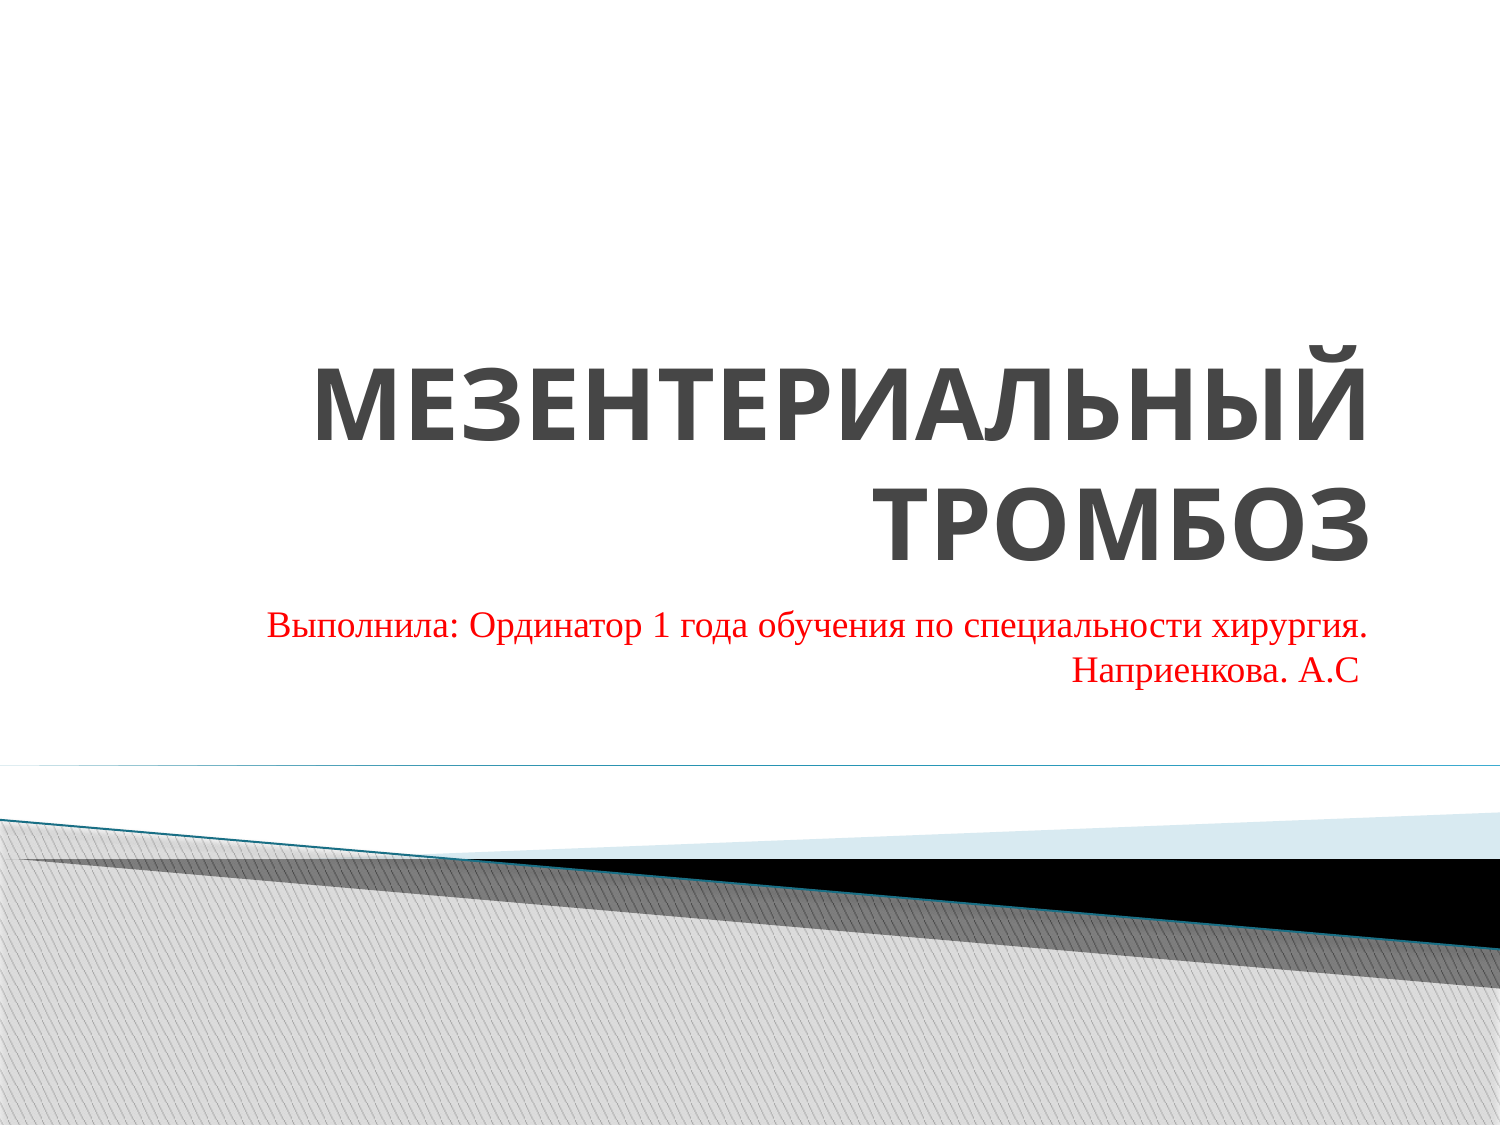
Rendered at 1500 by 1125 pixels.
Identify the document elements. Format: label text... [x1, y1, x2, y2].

subtitle Выполнила: Ординатор 1 года обучения по специальности хирургия. Наприенкова. А.С [112, 592, 1388, 790]
title МЕЗЕНТЕРИАЛЬНЫЙ ТРОМБОЗ [112, 287, 1388, 588]
picture [5, 859, 1500, 989]
